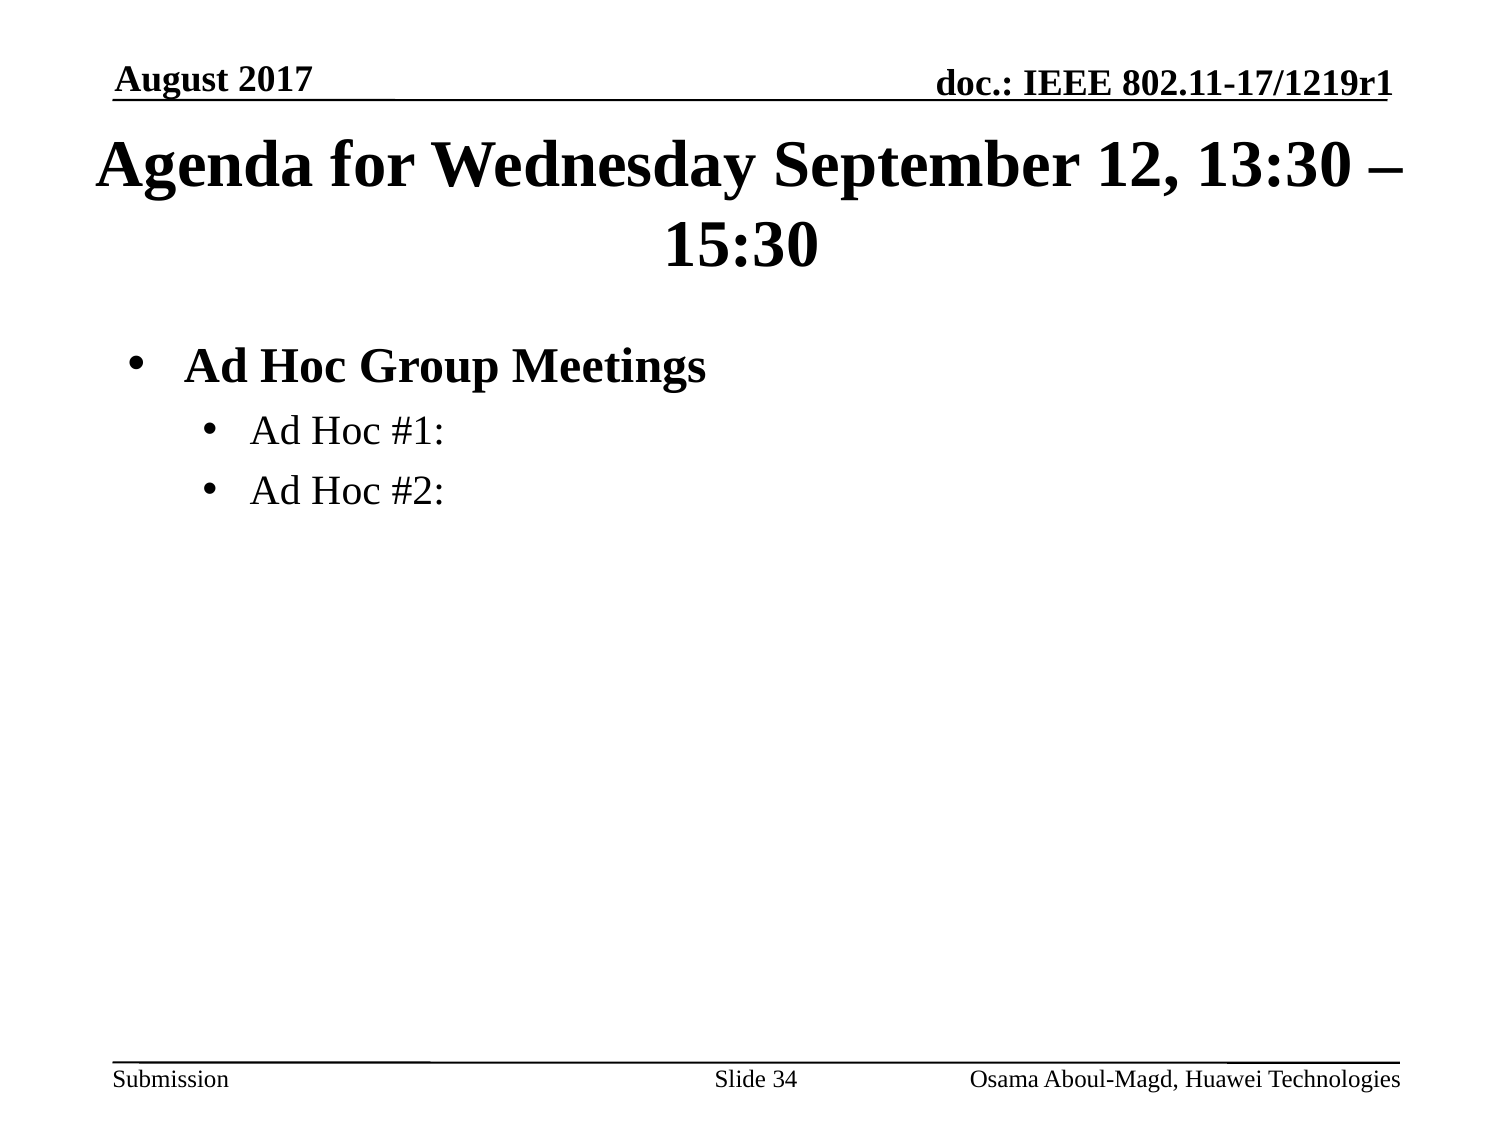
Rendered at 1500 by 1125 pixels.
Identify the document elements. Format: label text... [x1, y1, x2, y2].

footer Osama Aboul-Magd, Huawei Technologies [878, 1061, 1402, 1093]
slide_number Slide 34 [712, 1061, 800, 1123]
list Ad Hoc Group Meetings Ad Hoc #1: Ad Hoc #2: [112, 324, 1388, 1000]
title Agenda for Wednesday September 12, 13:30 – 15:30 [37, 112, 1463, 288]
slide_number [114, 54, 423, 100]
